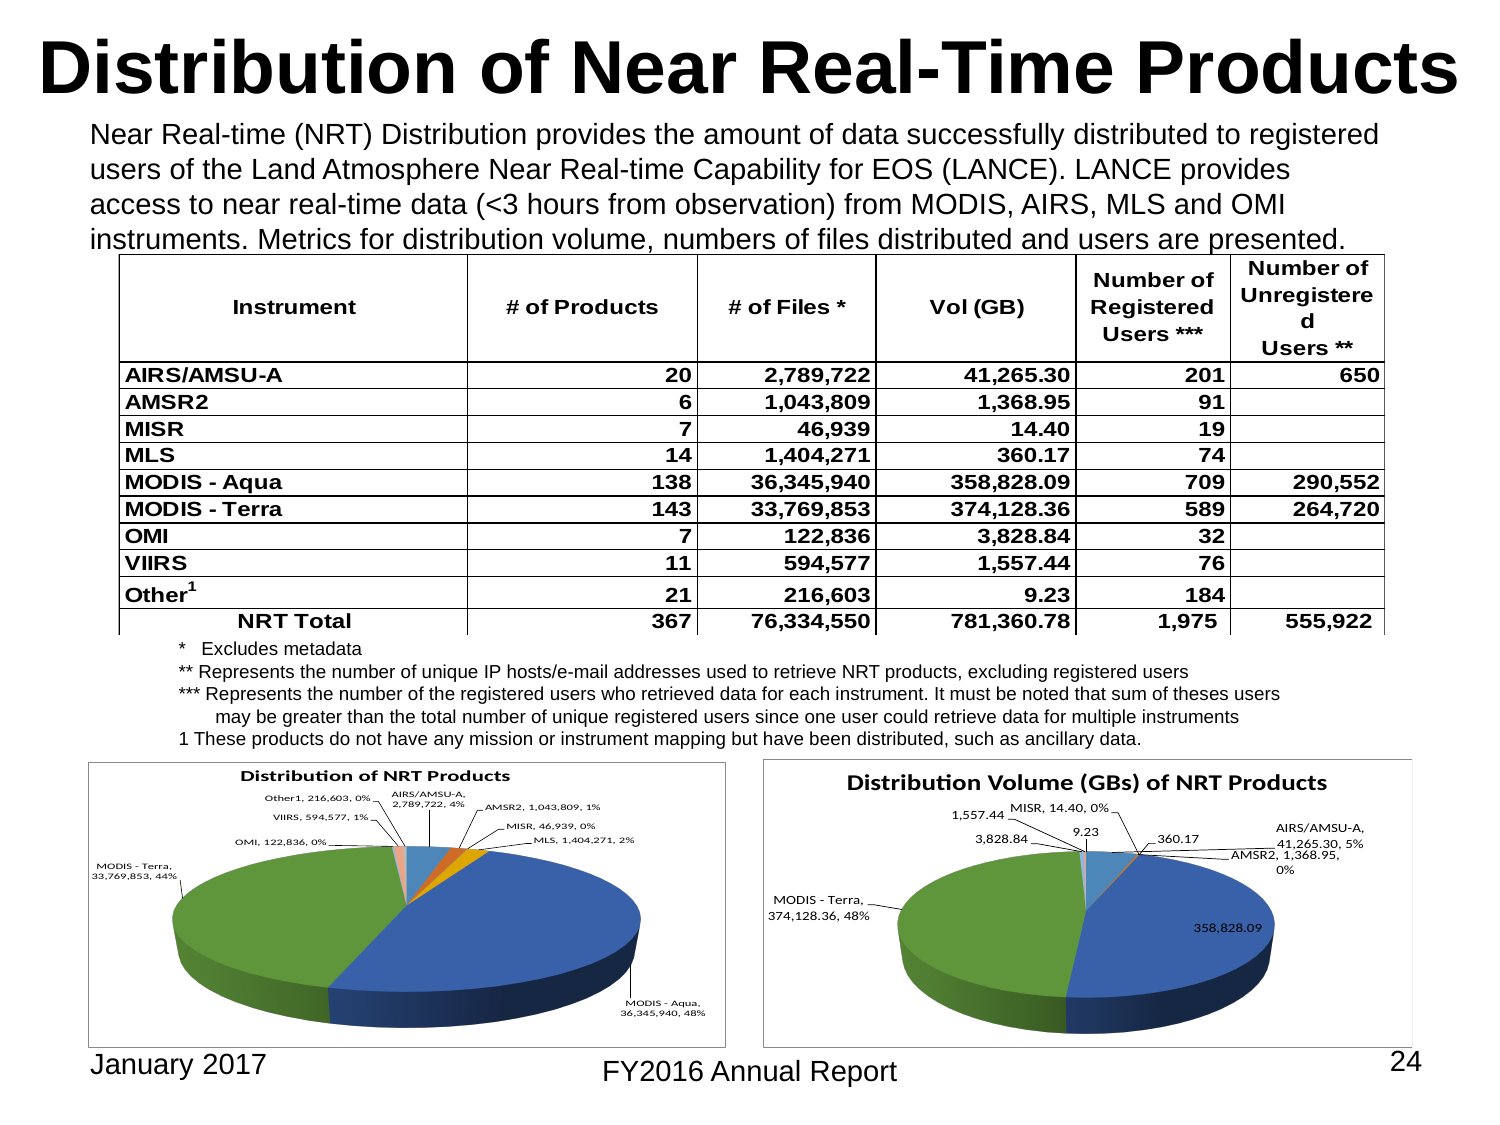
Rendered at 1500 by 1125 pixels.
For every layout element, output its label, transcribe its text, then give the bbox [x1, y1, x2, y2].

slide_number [74, 1037, 426, 1116]
text_box Distribution of Near Real-Time Products [12, 10, 1488, 111]
text_box Near Real-time (NRT) Distribution provides the amount of data successfully distributed to registered users of the Land Atmosphere Near Real-time Capability for EOS (LANCE). LANCE provides access to near real-time data (<3 hours from observation) from MODIS, AIRS, MLS and OMI instruments. Metrics for distribution volume, numbers of files distributed and users are presented. [0, 107, 1400, 271]
picture [87, 761, 727, 1048]
picture [118, 253, 1387, 637]
text_box * Excludes metadata ** Represents the number of unique IP hosts/e-mail addresses used to retrieve NRT products, excluding registered users *** Represents the number of the registered users who retrieved data for each instrument. It must be noted that sum of theses users may be greater than the total number of unique registered users since one user could retrieve data for multiple instruments 1 These products do not have any mission or instrument mapping but have been distributed, such as ancillary data. [163, 645, 1295, 757]
footer FY2016 Annual Report [512, 1044, 988, 1124]
slide_number 24 [1087, 1034, 1438, 1113]
picture [762, 759, 1413, 1048]
